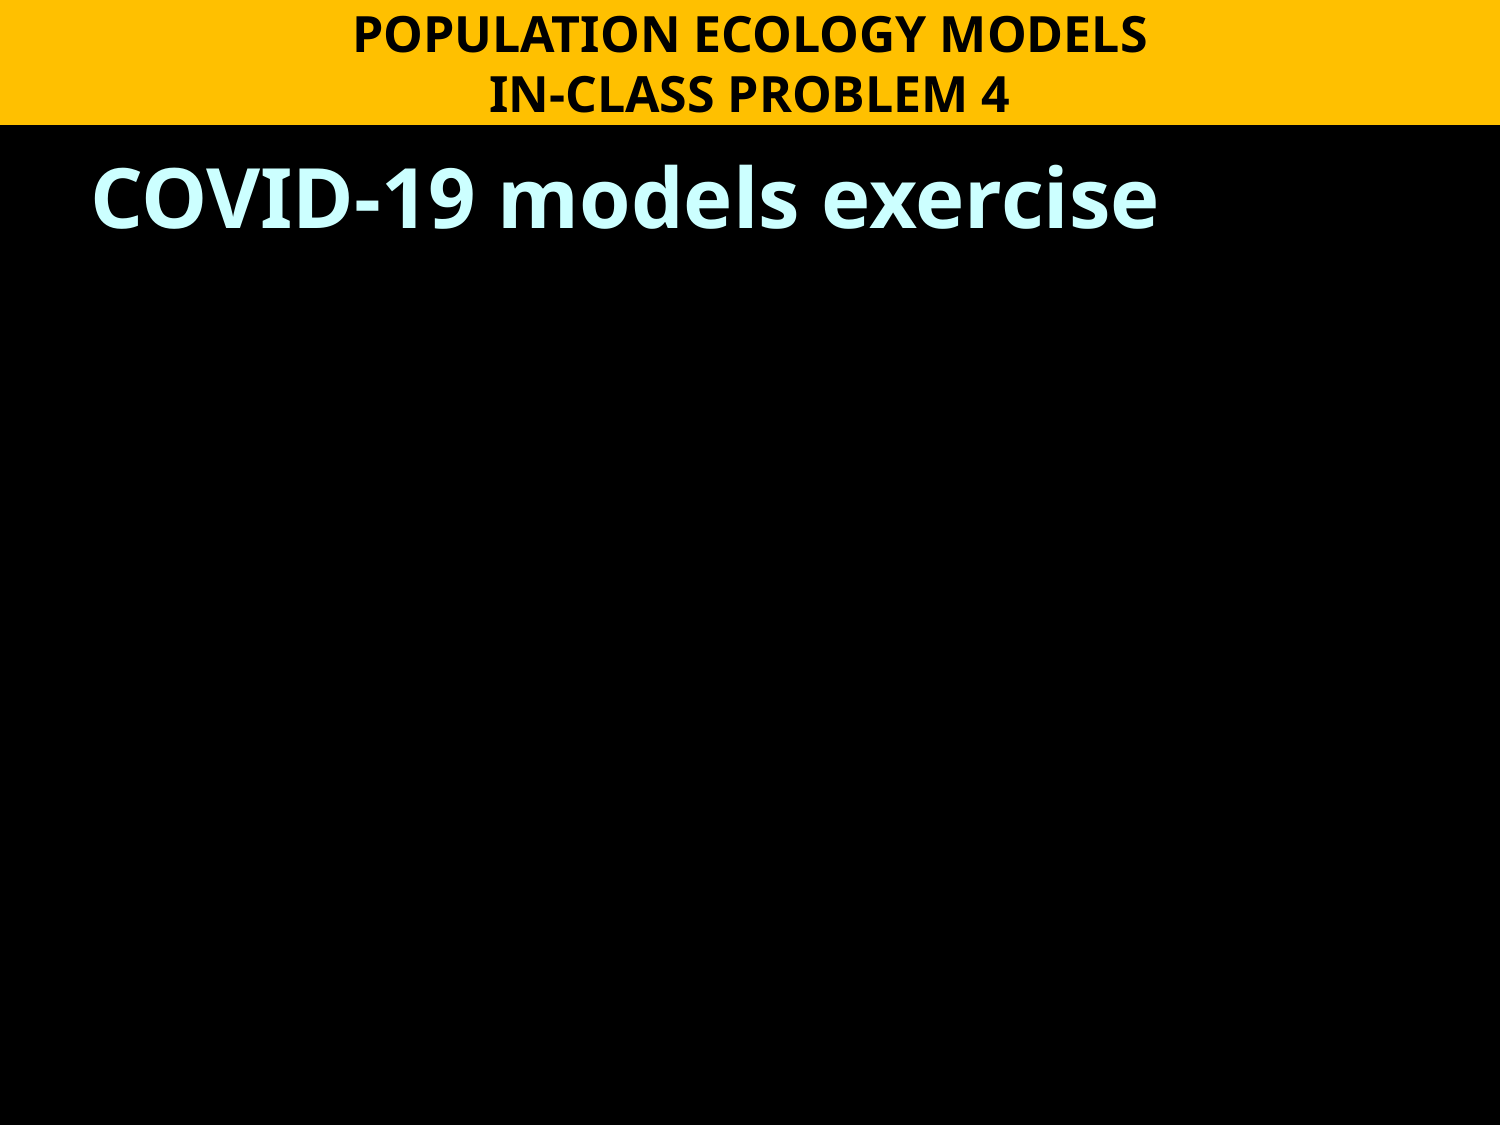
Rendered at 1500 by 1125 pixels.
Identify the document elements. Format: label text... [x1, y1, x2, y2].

list COVID-19 models exercise [75, 137, 1425, 1063]
text_box POPULATION ECOLOGY MODELS IN-CLASS PROBLEM 4 [0, 0, 1500, 125]
